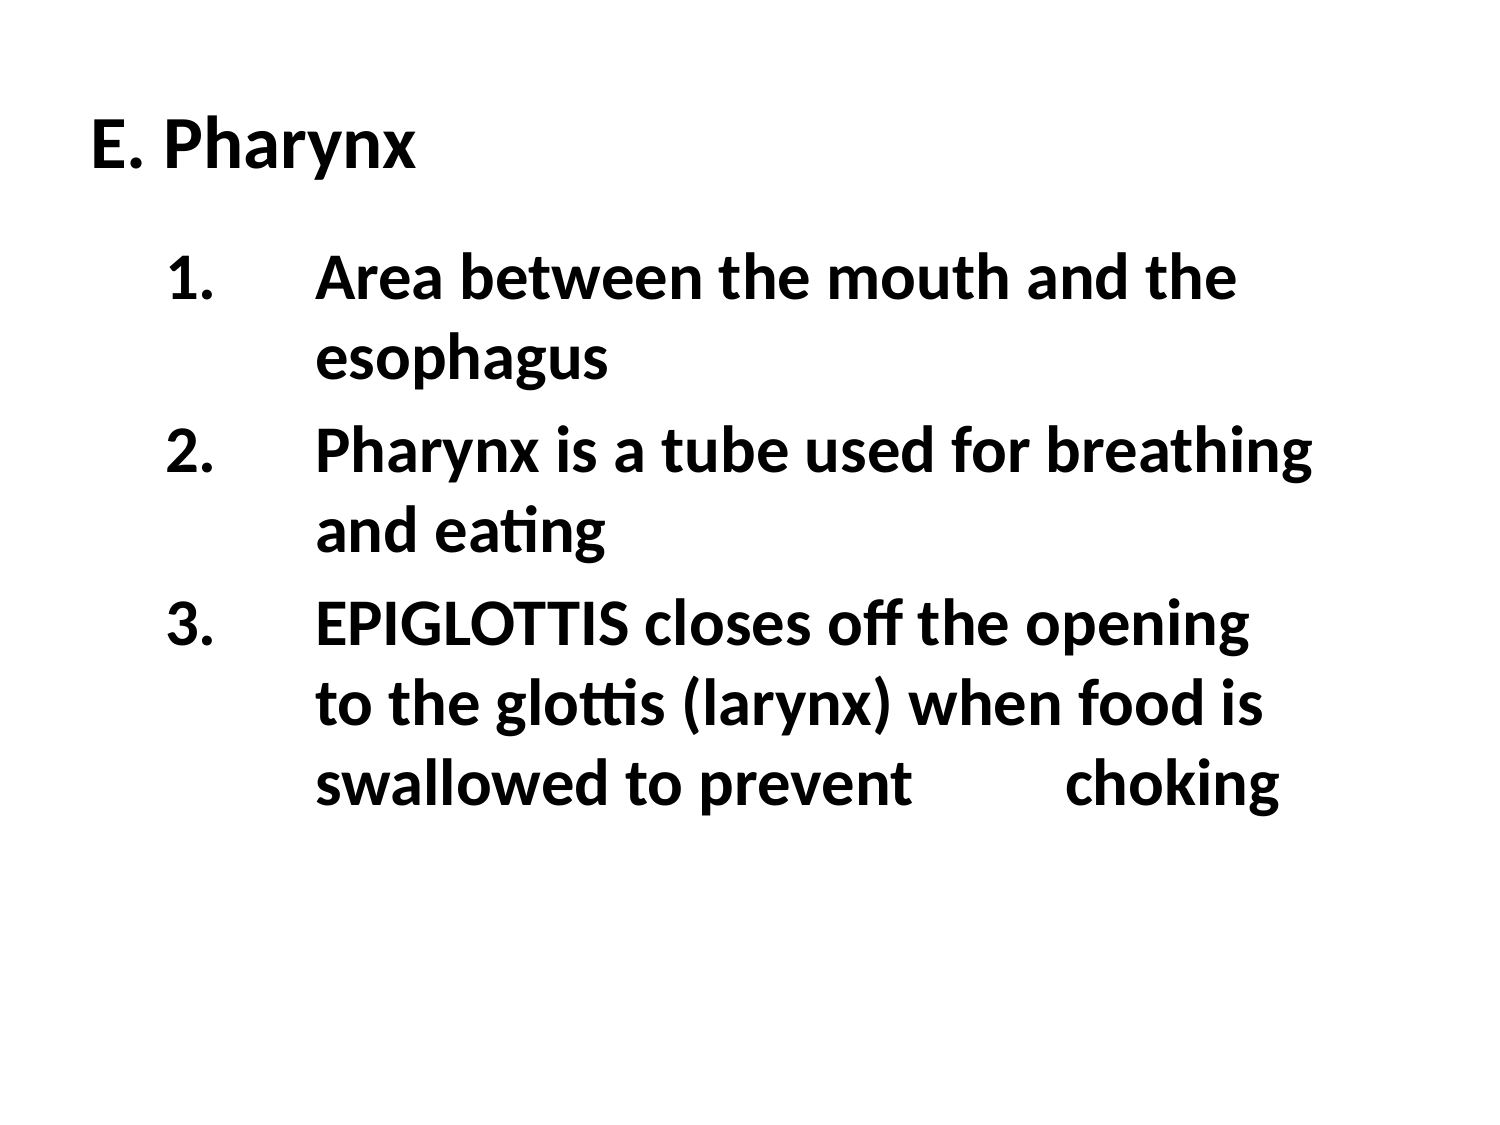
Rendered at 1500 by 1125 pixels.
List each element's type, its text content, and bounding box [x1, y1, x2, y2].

list 1. Area between the mouth and the esophagus 2. Pharynx is a tube used for breathing and eating 3. EPIGLOTTIS closes off the opening to the glottis (larynx) when food is swallowed to prevent choking [150, 224, 1350, 950]
title E. Pharynx [75, 45, 1425, 233]
